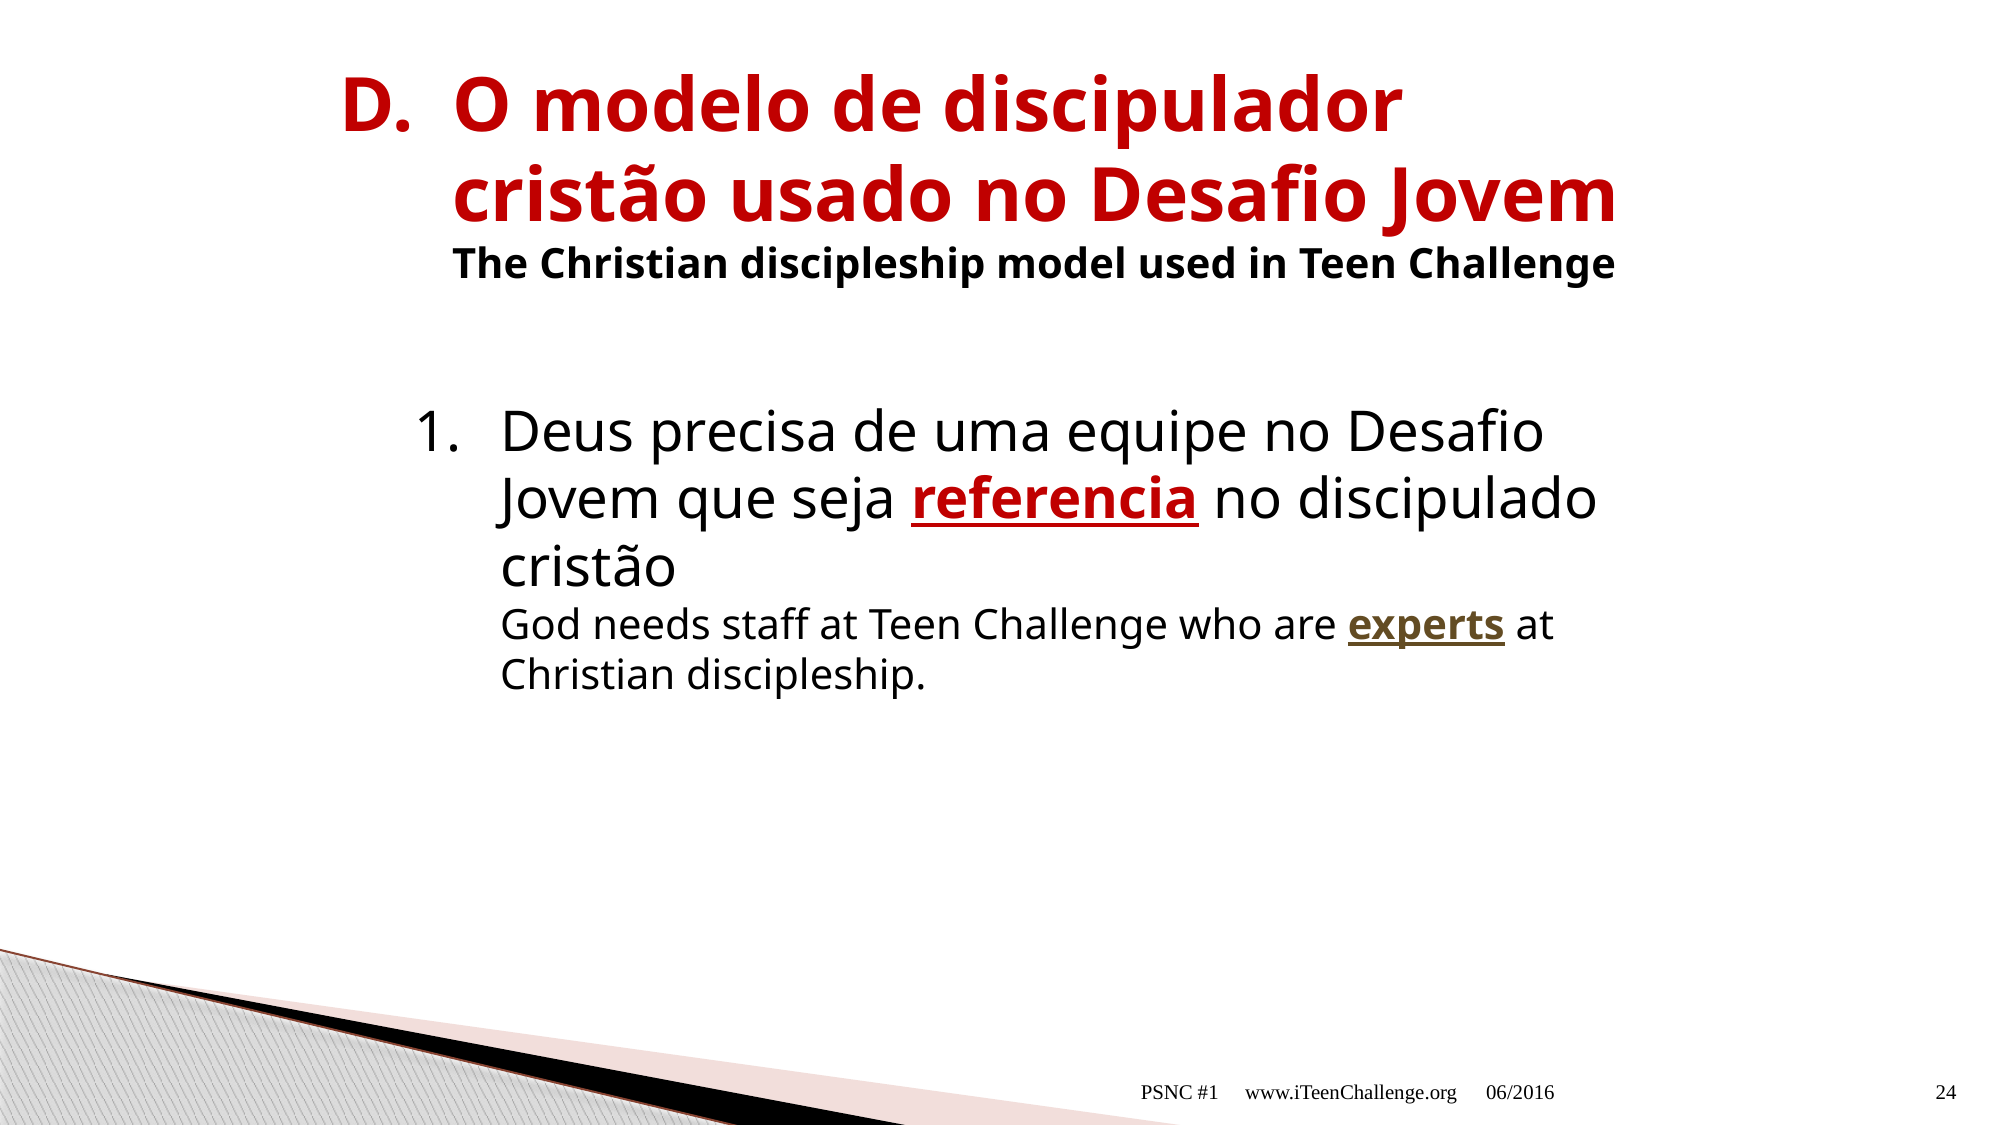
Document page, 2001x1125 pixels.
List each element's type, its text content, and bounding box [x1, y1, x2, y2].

title D. O modelo de discipulador cristão usado no Desafio Jovem The Christian discipleship model used in Teen Challenge [324, 45, 1675, 400]
list 1. Deus precisa de uma equipe no Desafio Jovem que seja referencia no discipulado cristão God needs staff at Teen Challenge who are experts at Christian discipleship. [399, 400, 1675, 1006]
slide_number 06/2016 [1473, 1051, 1891, 1112]
footer PSNC #1 www.iTeenChallenge.org [957, 1051, 1473, 1112]
slide_number 24 [1891, 1051, 1972, 1112]
